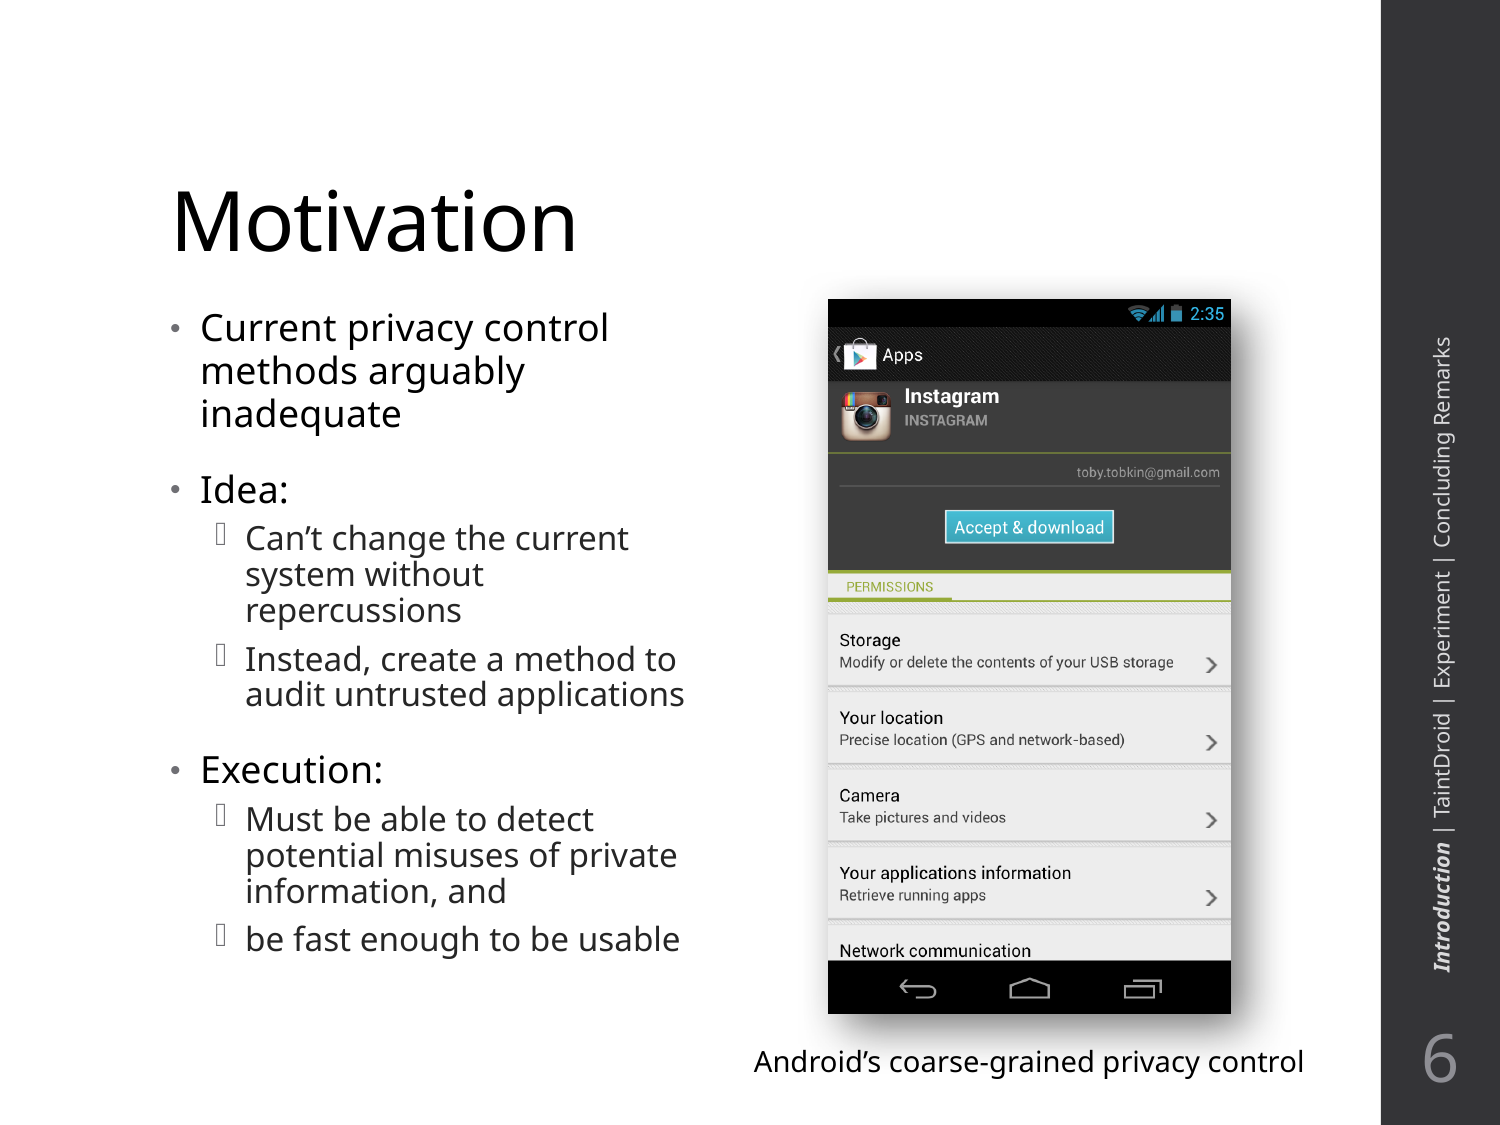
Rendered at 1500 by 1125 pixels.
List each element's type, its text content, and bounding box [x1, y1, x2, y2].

list Current privacy control methods arguably inadequate Idea: Can’t change the current system without repercussions Instead, create a method to audit untrusted applications Execution: Must be able to detect potential misuses of private information, and be fast enough to be usable [155, 299, 707, 1014]
footer Introduction | TaintDroid | Experiment | Concluding Remarks [1418, 60, 1464, 988]
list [828, 299, 1231, 1015]
title Motivation [155, 60, 1348, 278]
text_box Android’s coarse-grained privacy control [738, 1036, 1320, 1086]
slide_number 6 [1384, 1012, 1498, 1110]
